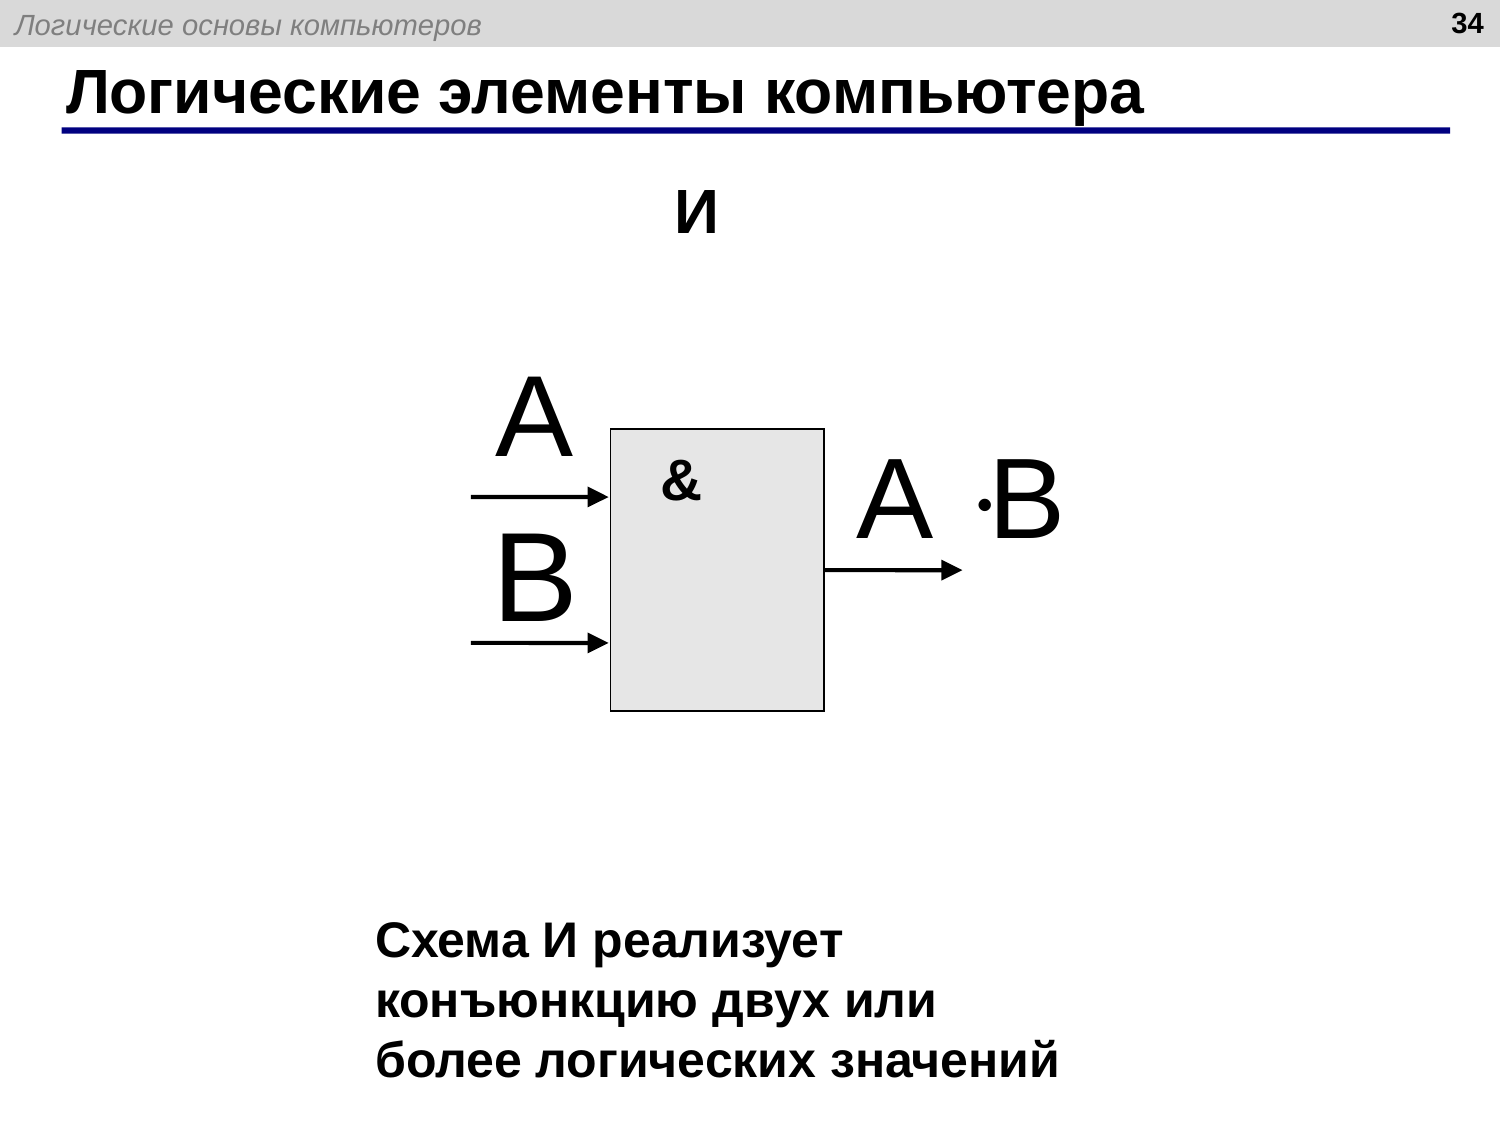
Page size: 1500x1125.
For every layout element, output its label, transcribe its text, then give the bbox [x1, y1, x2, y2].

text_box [470, 428, 963, 712]
slide_number 34 [1148, 0, 1500, 75]
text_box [475, 350, 603, 477]
text_box Схема И реализует конъюнкцию двух или более логических значений [360, 900, 1111, 1096]
title Логические элементы компьютера [51, 49, 1425, 127]
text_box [480, 505, 599, 644]
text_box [836, 433, 1089, 558]
text_box И [660, 163, 735, 254]
